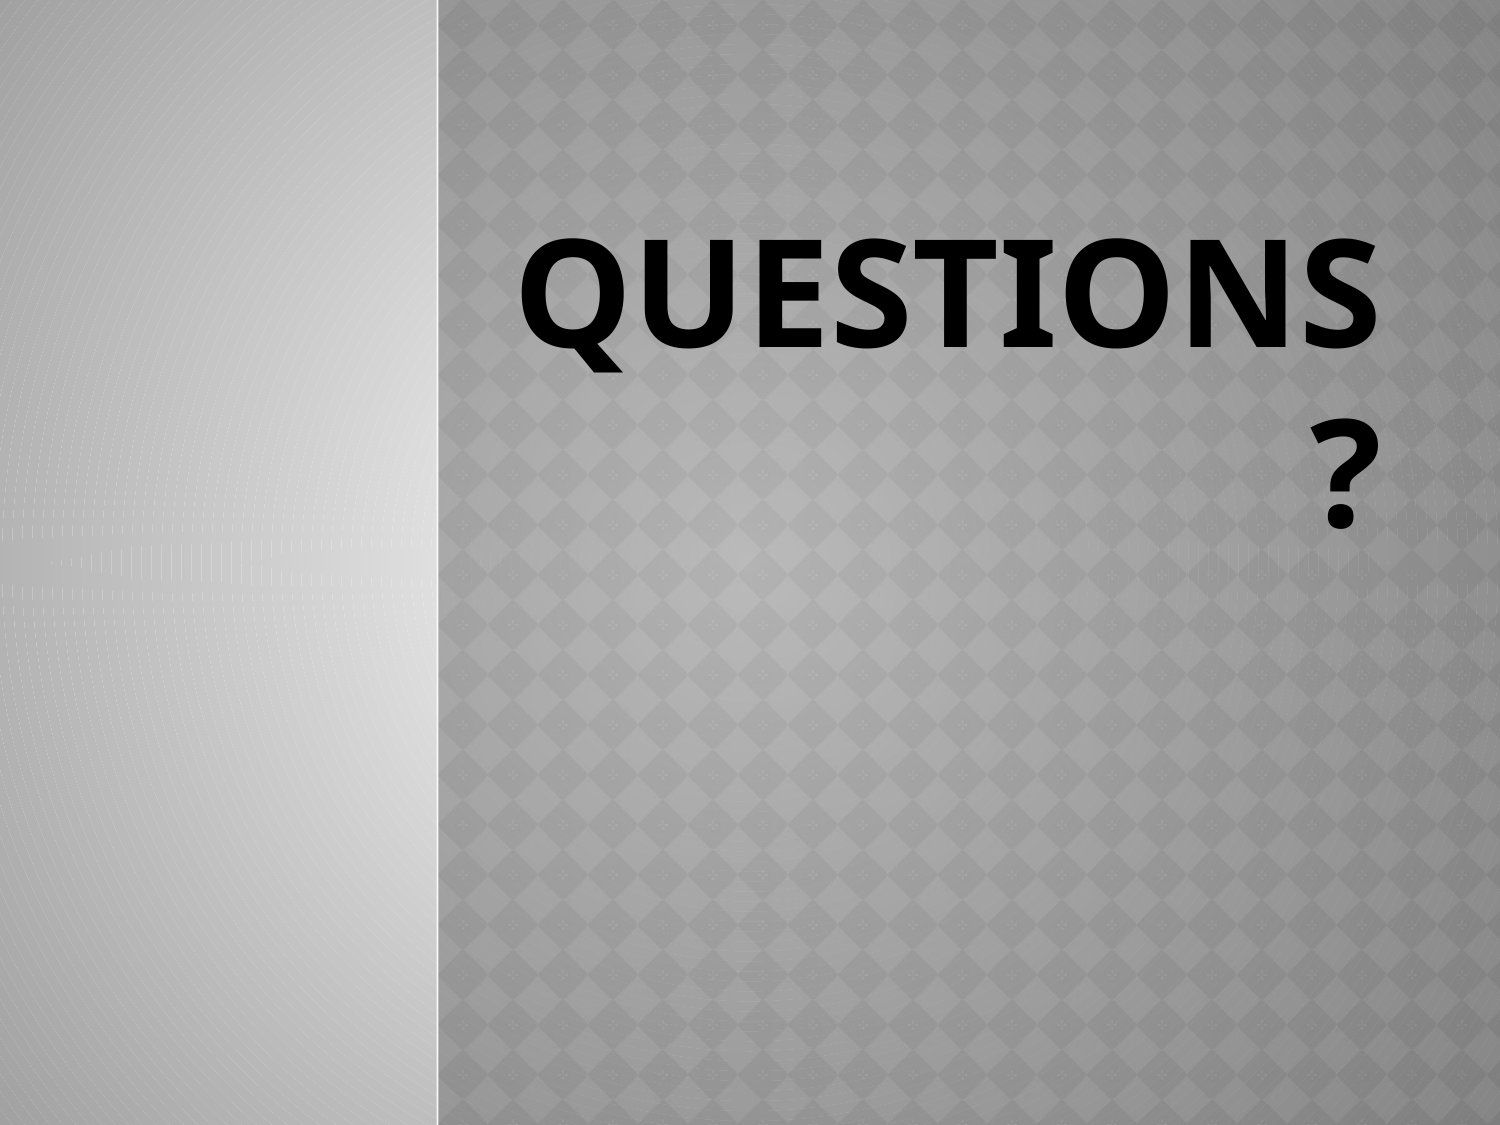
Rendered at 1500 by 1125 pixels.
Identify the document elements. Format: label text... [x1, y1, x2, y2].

title Questions? [450, 87, 1390, 558]
